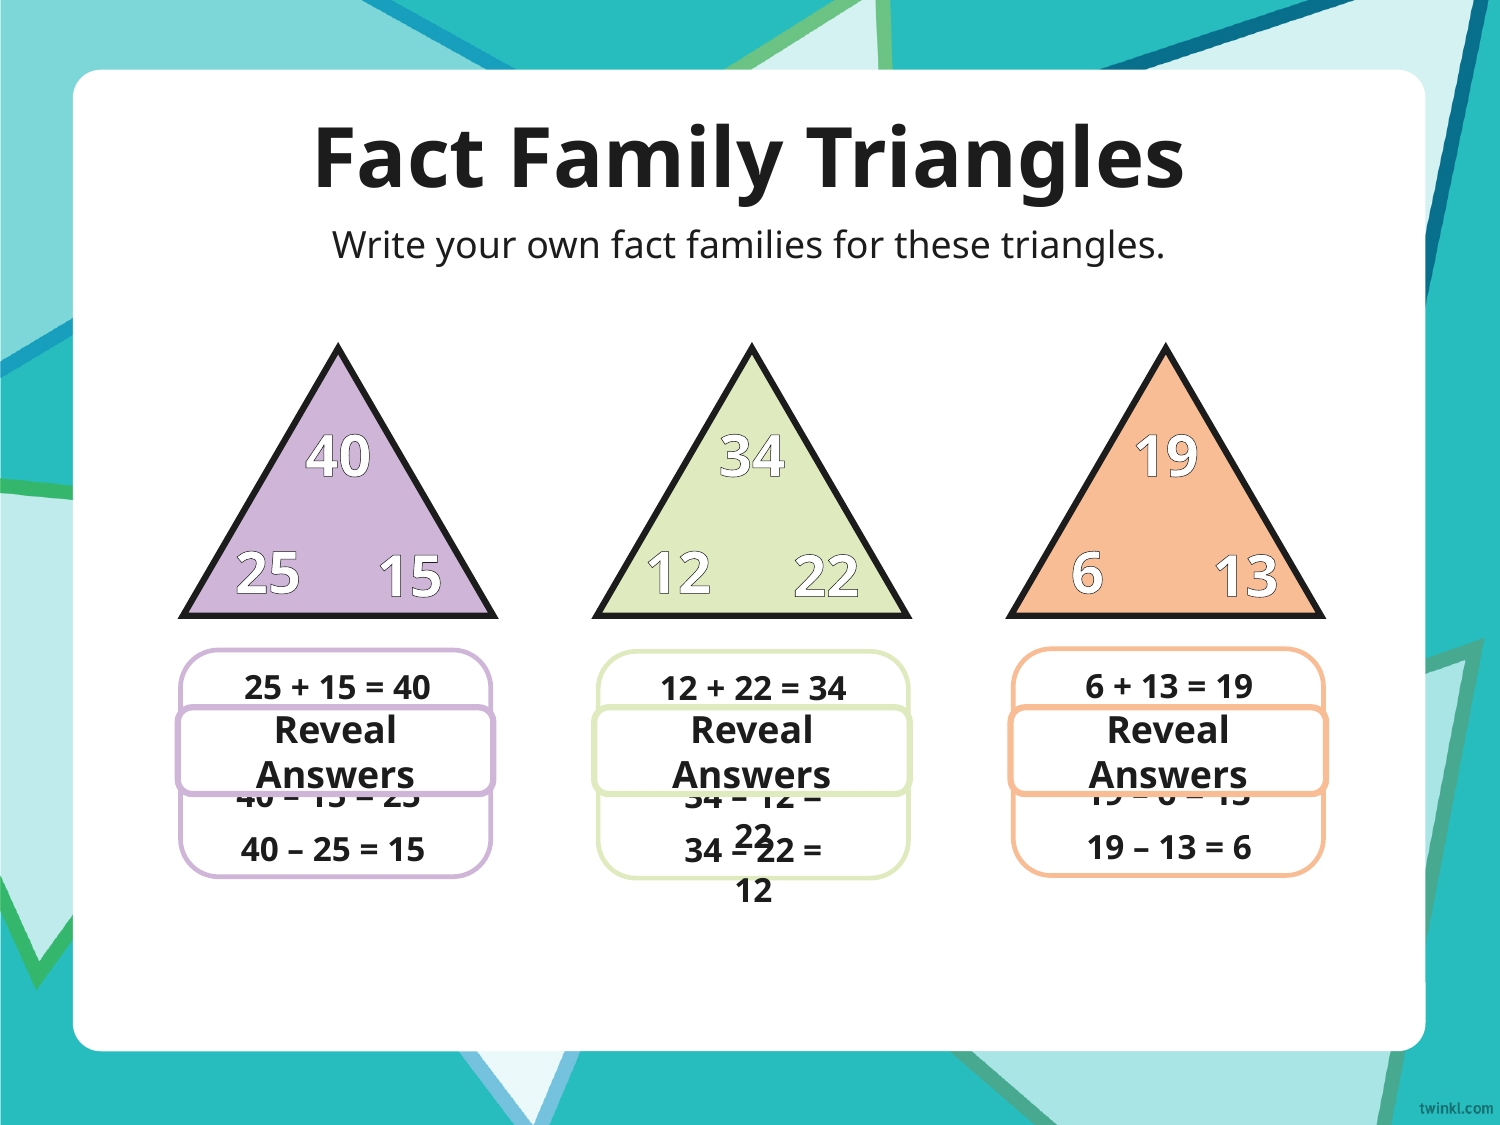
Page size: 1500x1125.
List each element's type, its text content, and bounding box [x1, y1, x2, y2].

text_box Reveal Answers [1324, 712, 1328, 789]
text_box Reveal Answers [593, 710, 598, 791]
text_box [549, 348, 955, 617]
picture [0, 0, 1500, 1125]
text_box Reveal Answers [1009, 712, 1013, 790]
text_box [959, 348, 1374, 617]
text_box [180, 649, 491, 877]
title Fact Family Triangles [73, 76, 1426, 244]
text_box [598, 651, 909, 879]
text_box Reveal Answers [491, 712, 495, 789]
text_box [1013, 648, 1324, 876]
text_box Write your own fact families for these triangles. [245, 218, 1254, 274]
text_box Reveal Answers [176, 712, 180, 789]
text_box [140, 348, 538, 617]
picture [1150, 0, 1473, 224]
